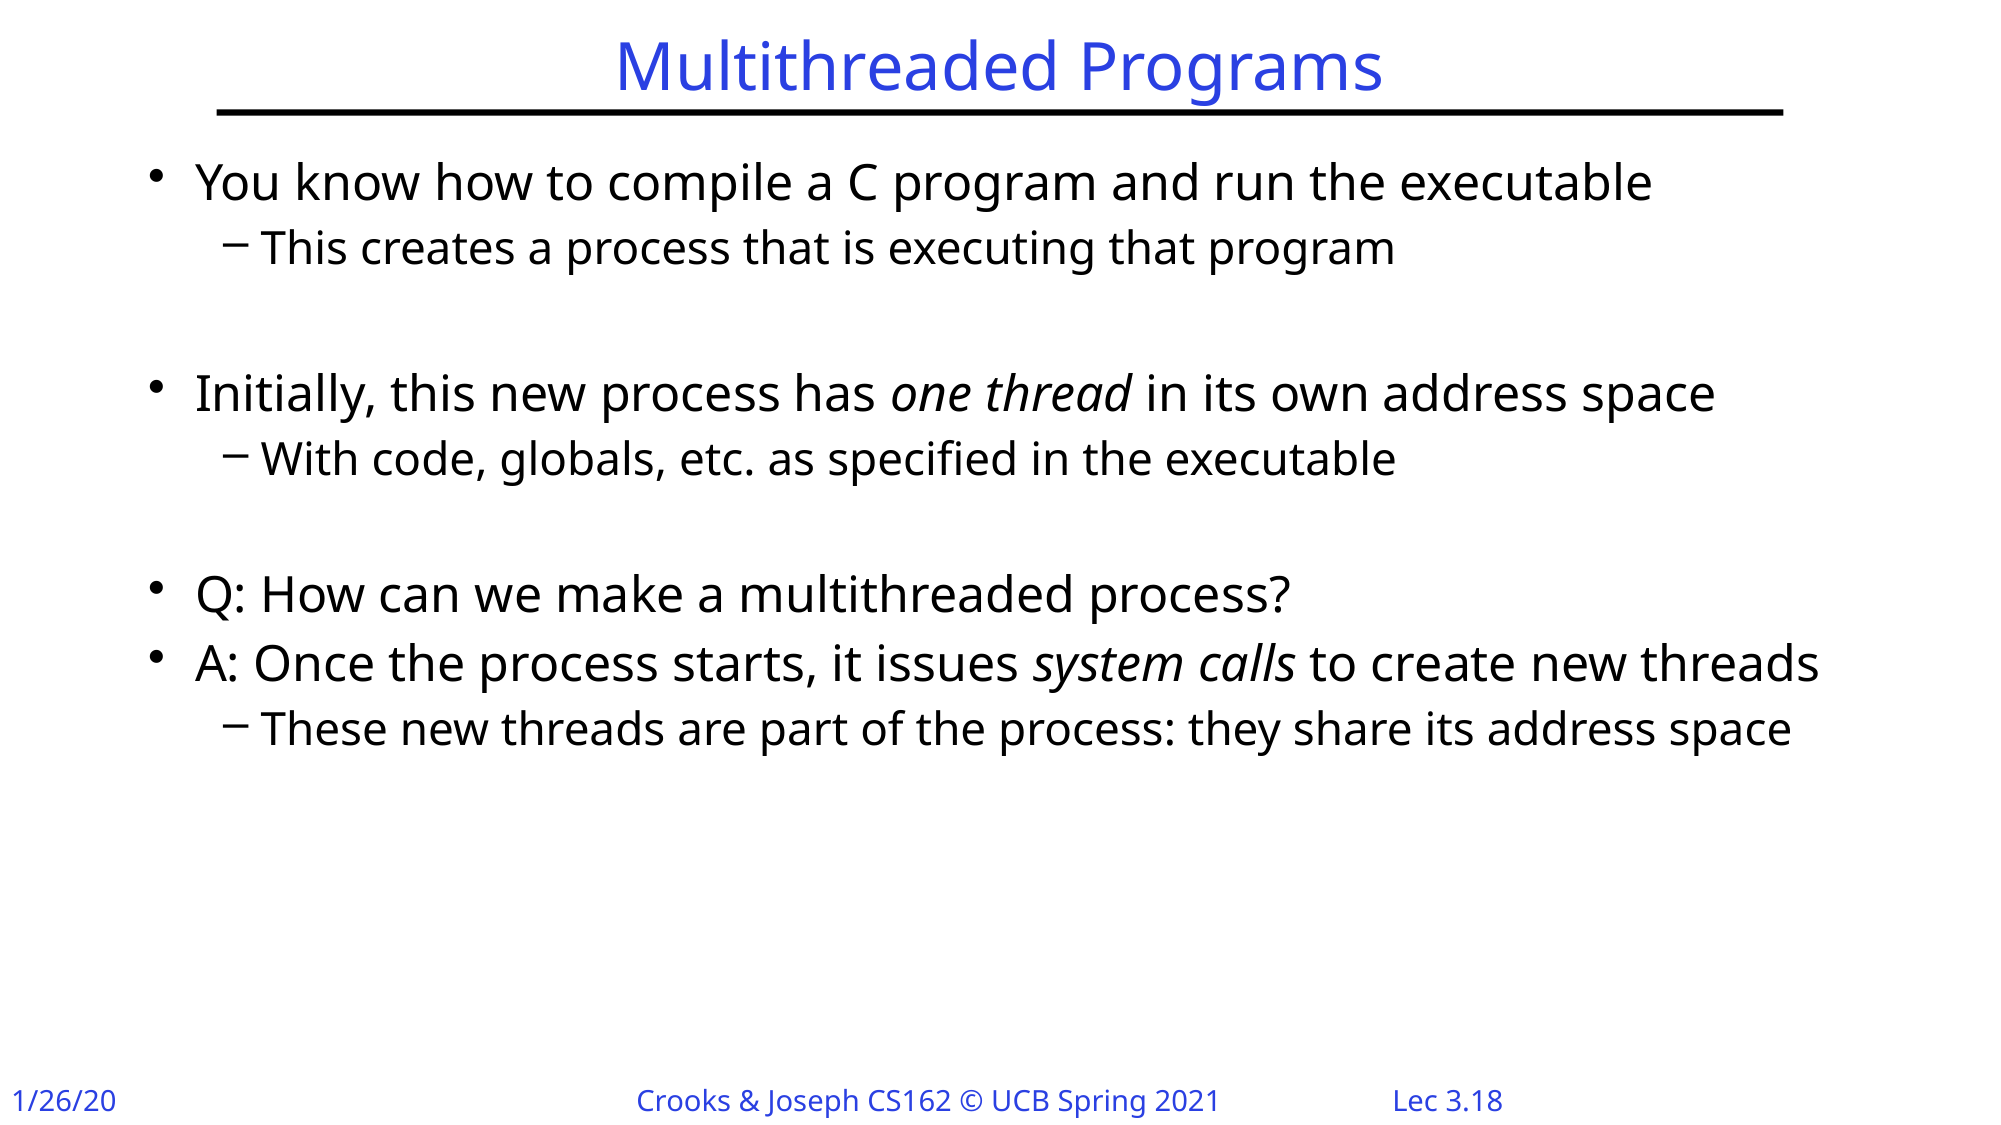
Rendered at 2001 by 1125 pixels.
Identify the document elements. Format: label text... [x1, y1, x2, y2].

title Multithreaded Programs [216, 24, 1784, 113]
list You know how to compile a C program and run the executable This creates a process that is executing that program Initially, this new process has one thread in its own address space With code, globals, etc. as specified in the executable Q: How can we make a multithreaded process? A: Once the process starts, it issues system calls to create new threads These new threads are part of the process: they share its address space [133, 149, 1867, 988]
